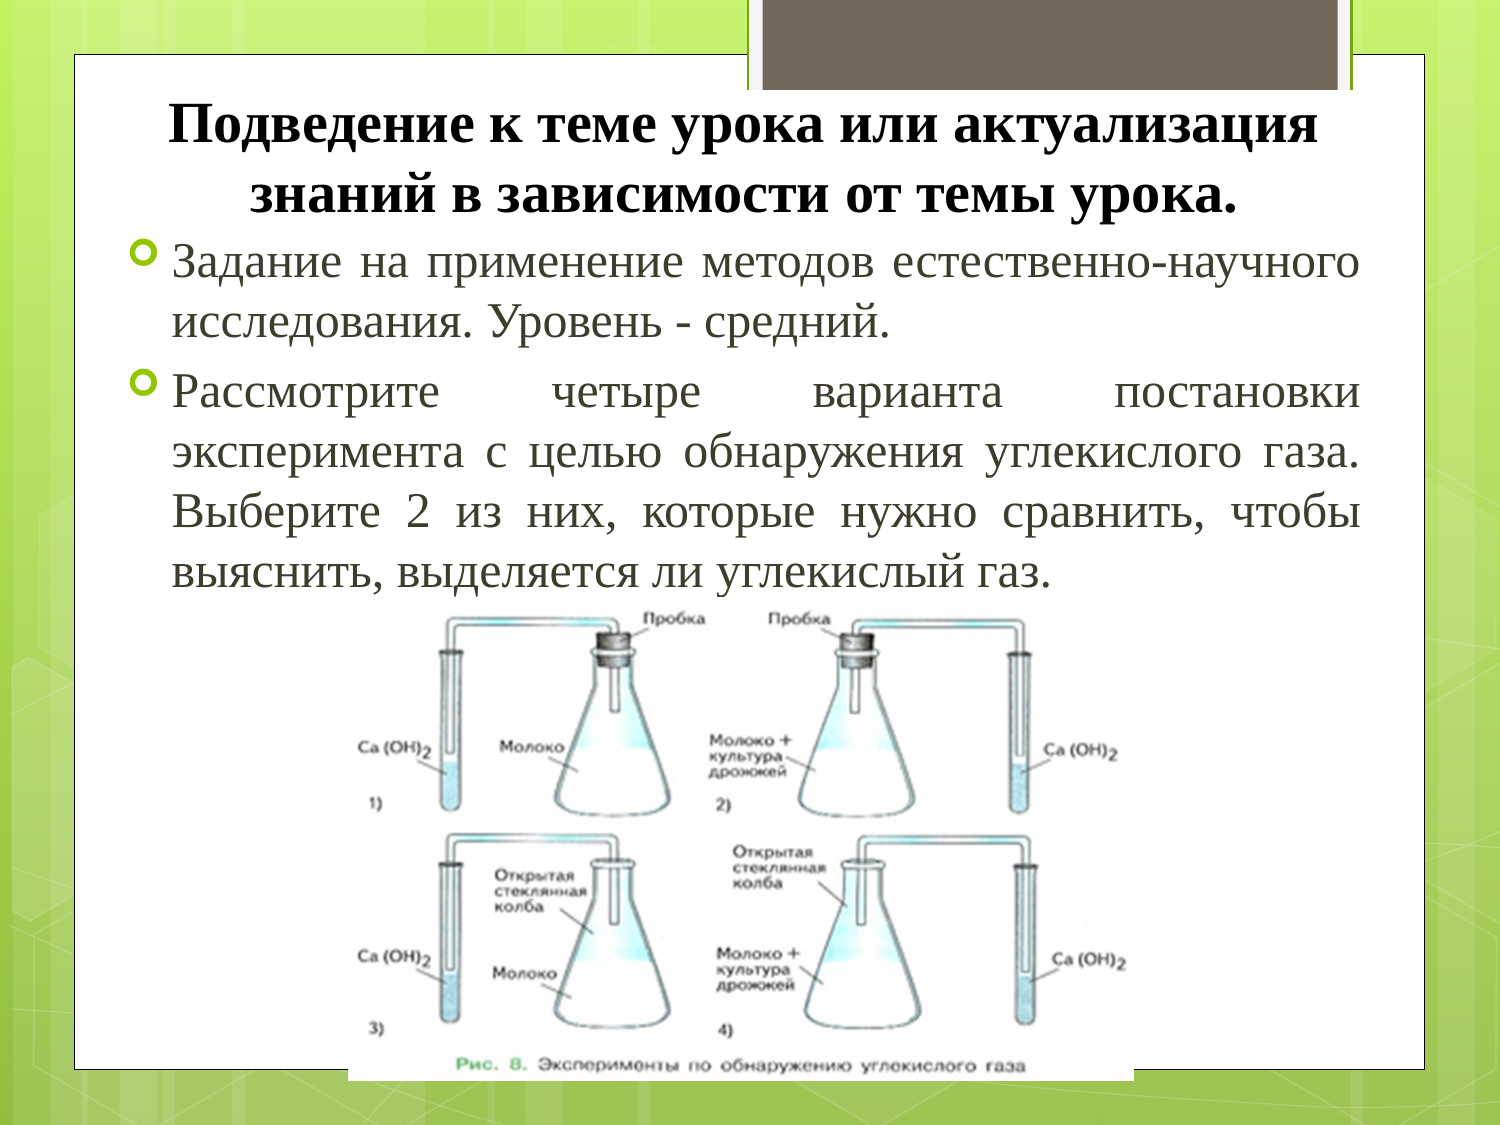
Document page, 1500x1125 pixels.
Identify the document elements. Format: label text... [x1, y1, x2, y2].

picture [348, 597, 1134, 1082]
title Подведение к теме урока или актуализация знаний в зависимости от темы урока. [88, 90, 1400, 232]
list Задание на применение методов естественно-научного исследования. Уровень - средний. Рассмотрите четыре варианта постановки эксперимента с целью обнаружения углекислого газа. Выберите 2 из них, которые нужно сравнить, чтобы выяснить, выделяется ли углекислый газ. [100, 219, 1376, 634]
